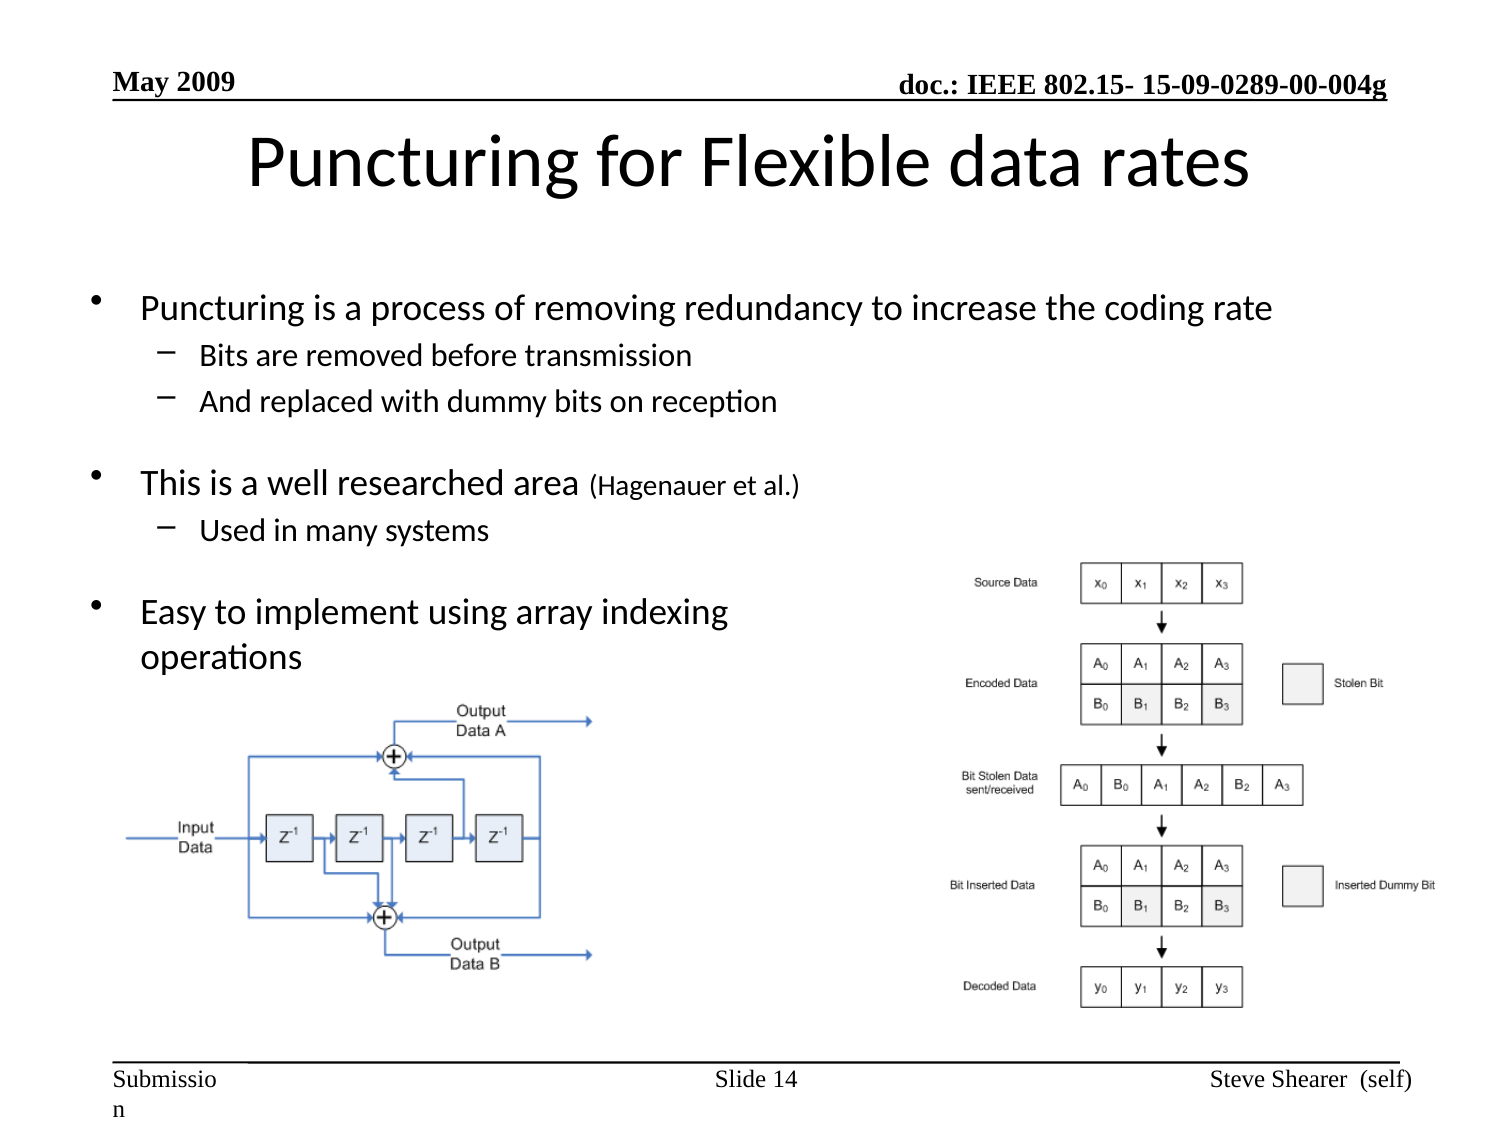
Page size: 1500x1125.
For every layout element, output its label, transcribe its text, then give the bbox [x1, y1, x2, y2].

slide_number Slide 14 [712, 1061, 800, 1093]
picture [949, 562, 1437, 1009]
list Puncturing is a process of removing redundancy to increase the coding rate Bits are removed before transmission And replaced with dummy bits on reception This is a well researched area (Hagenauer et al.) Used in many systems Easy to implement using array indexing operations [74, 274, 1426, 688]
title Puncturing for Flexible data rates [112, 99, 1388, 213]
picture [124, 699, 593, 976]
footer Steve Shearer (self) [899, 1061, 1413, 1093]
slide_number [112, 62, 376, 99]
